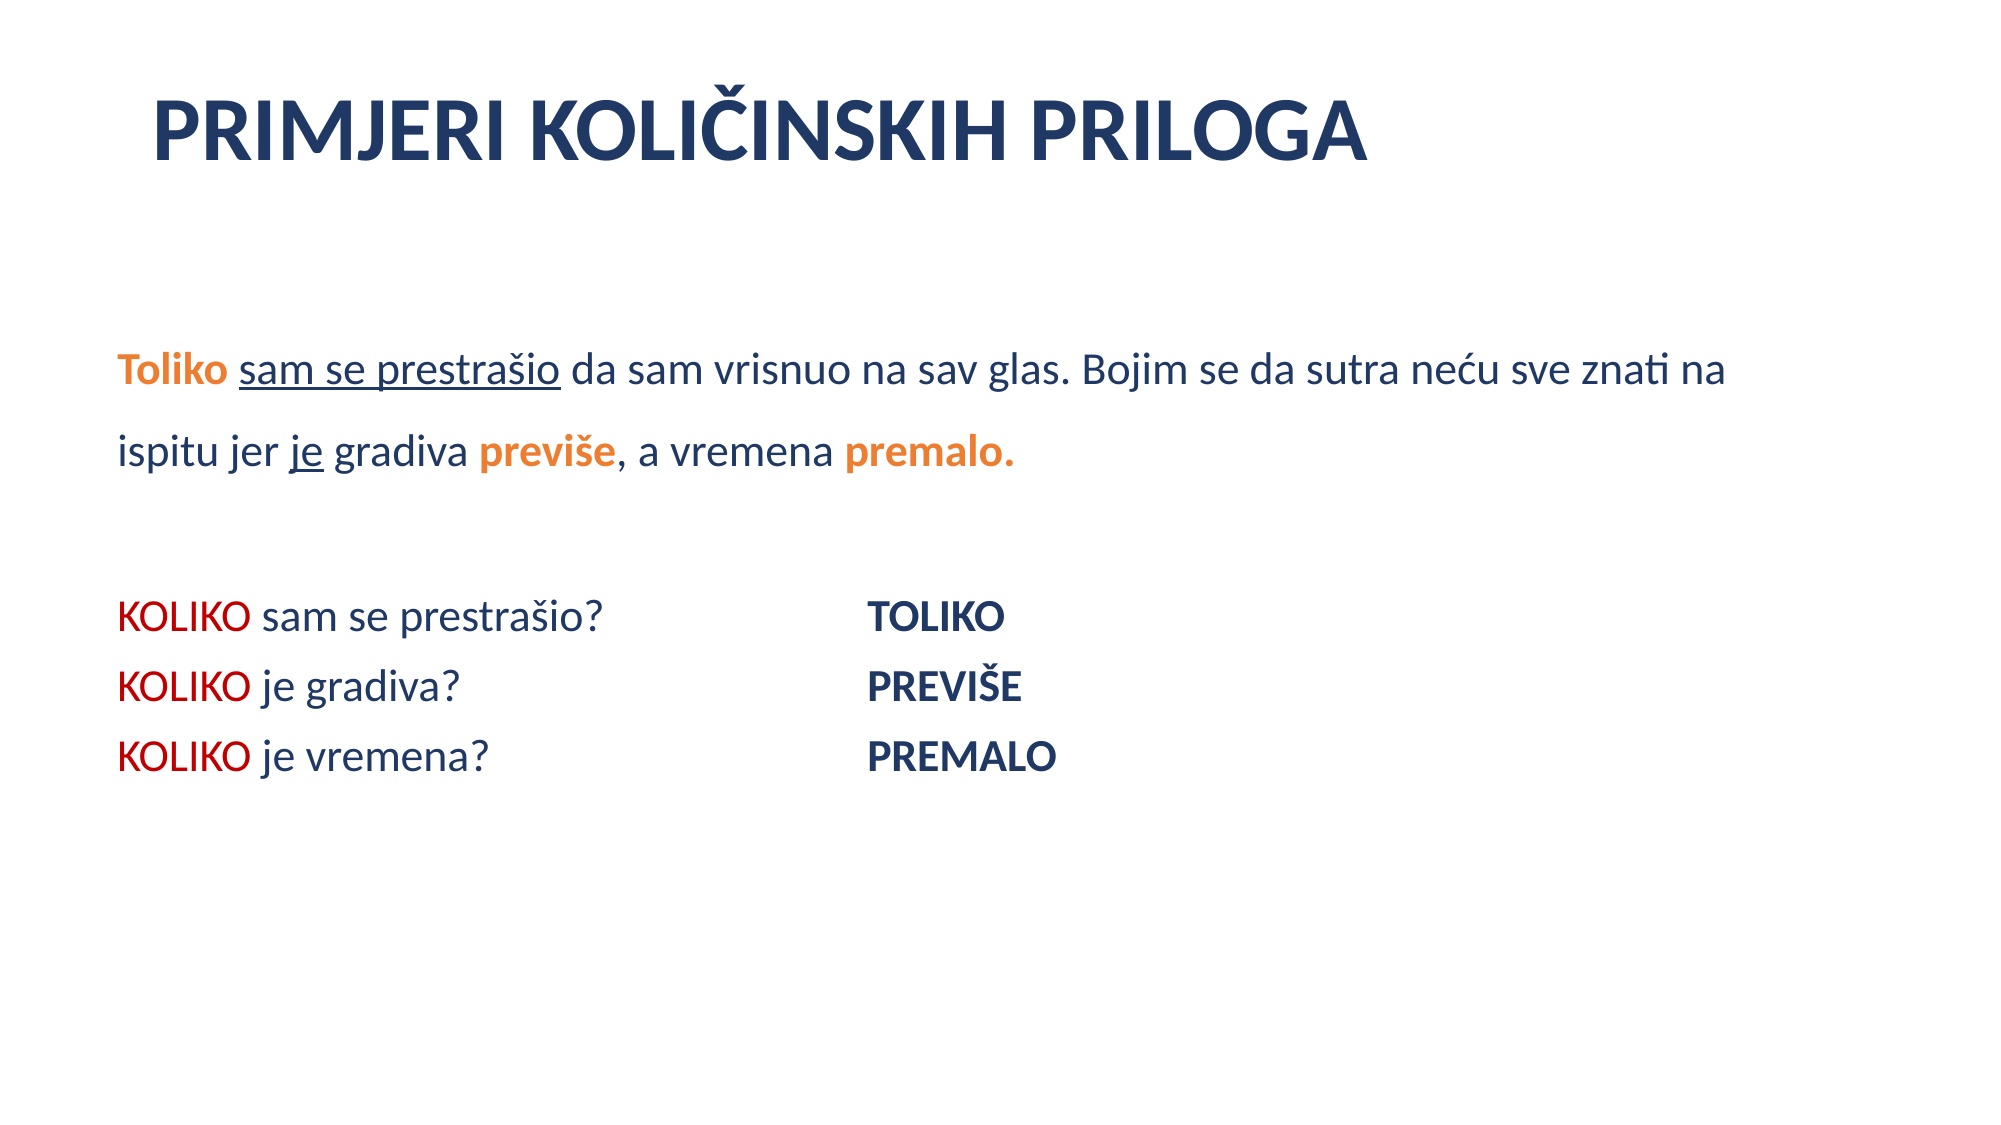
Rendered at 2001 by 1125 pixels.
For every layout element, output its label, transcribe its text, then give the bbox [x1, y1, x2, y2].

list Toliko sam se prestrašio da sam vrisnuo na sav glas. Bojim se da sutra neću sve znati na ispitu jer je gradiva previše, a vremena premalo. KOLIKO sam se prestrašio? TOLIKO KOLIKO je gradiva? PREVIŠE KOLIKO je vremena? PREMALO [102, 241, 1779, 806]
title PRIMJERI KOLIČINSKIH PRILOGA [137, 59, 1863, 202]
